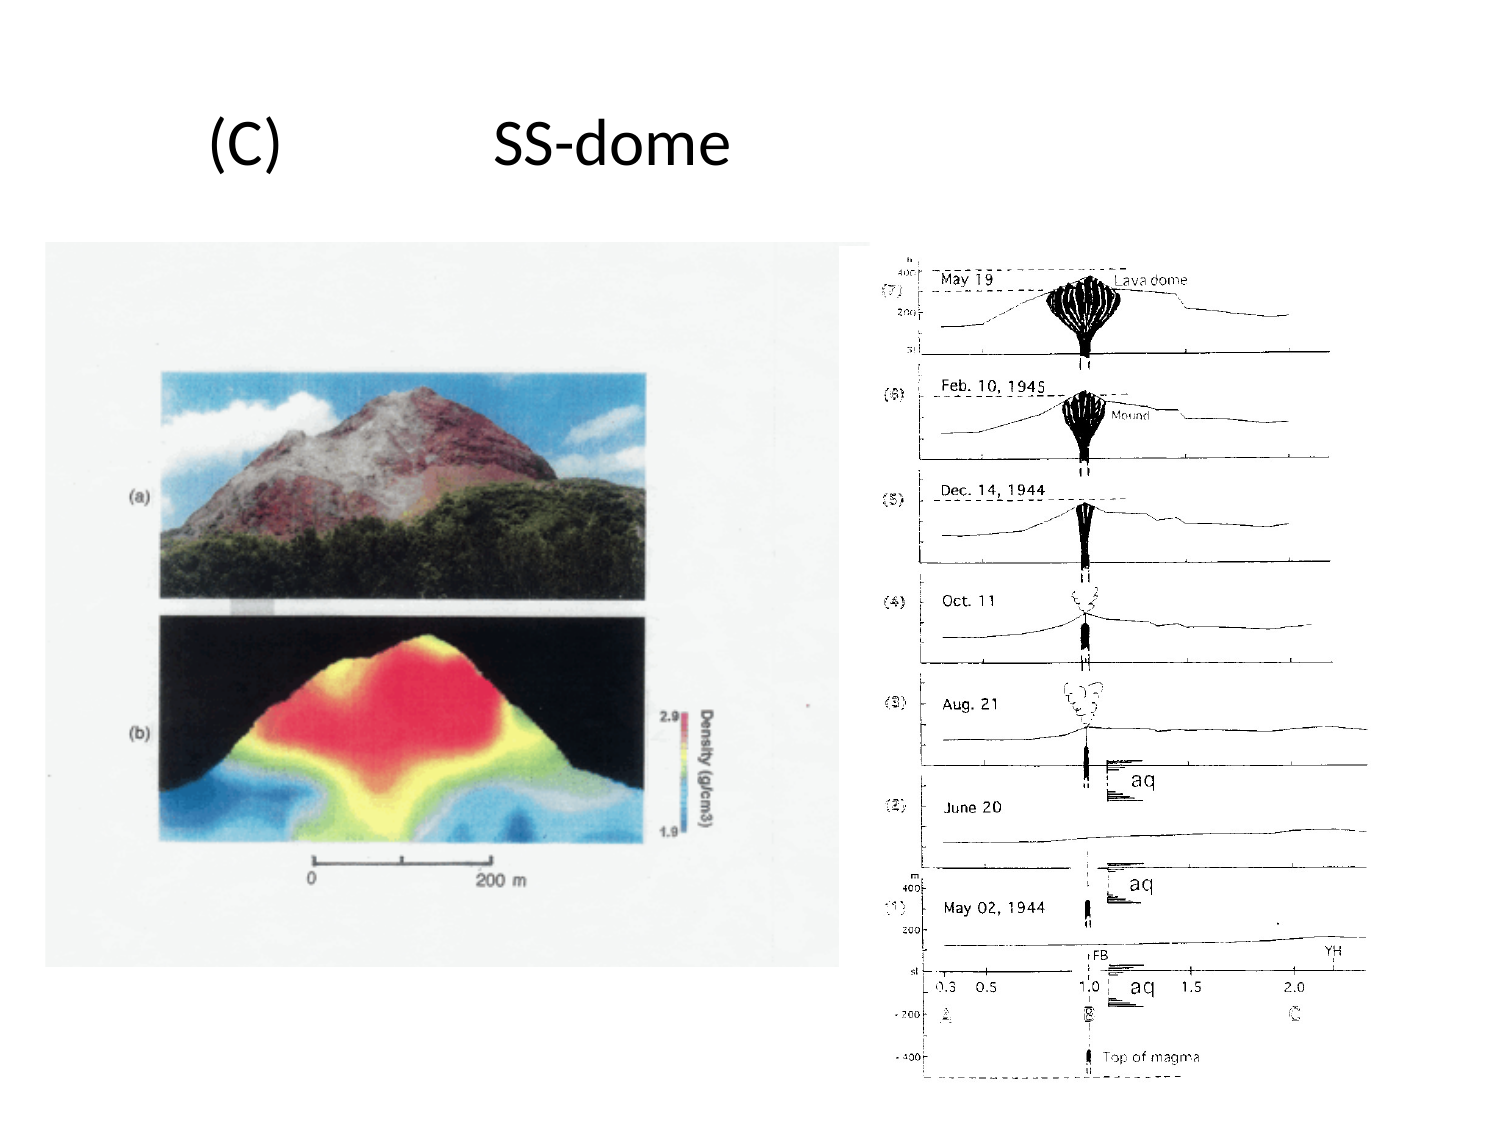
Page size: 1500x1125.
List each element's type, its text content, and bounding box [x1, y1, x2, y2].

title (C) SS-dome [0, 45, 1145, 233]
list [45, 241, 1373, 967]
picture [838, 245, 1470, 1107]
